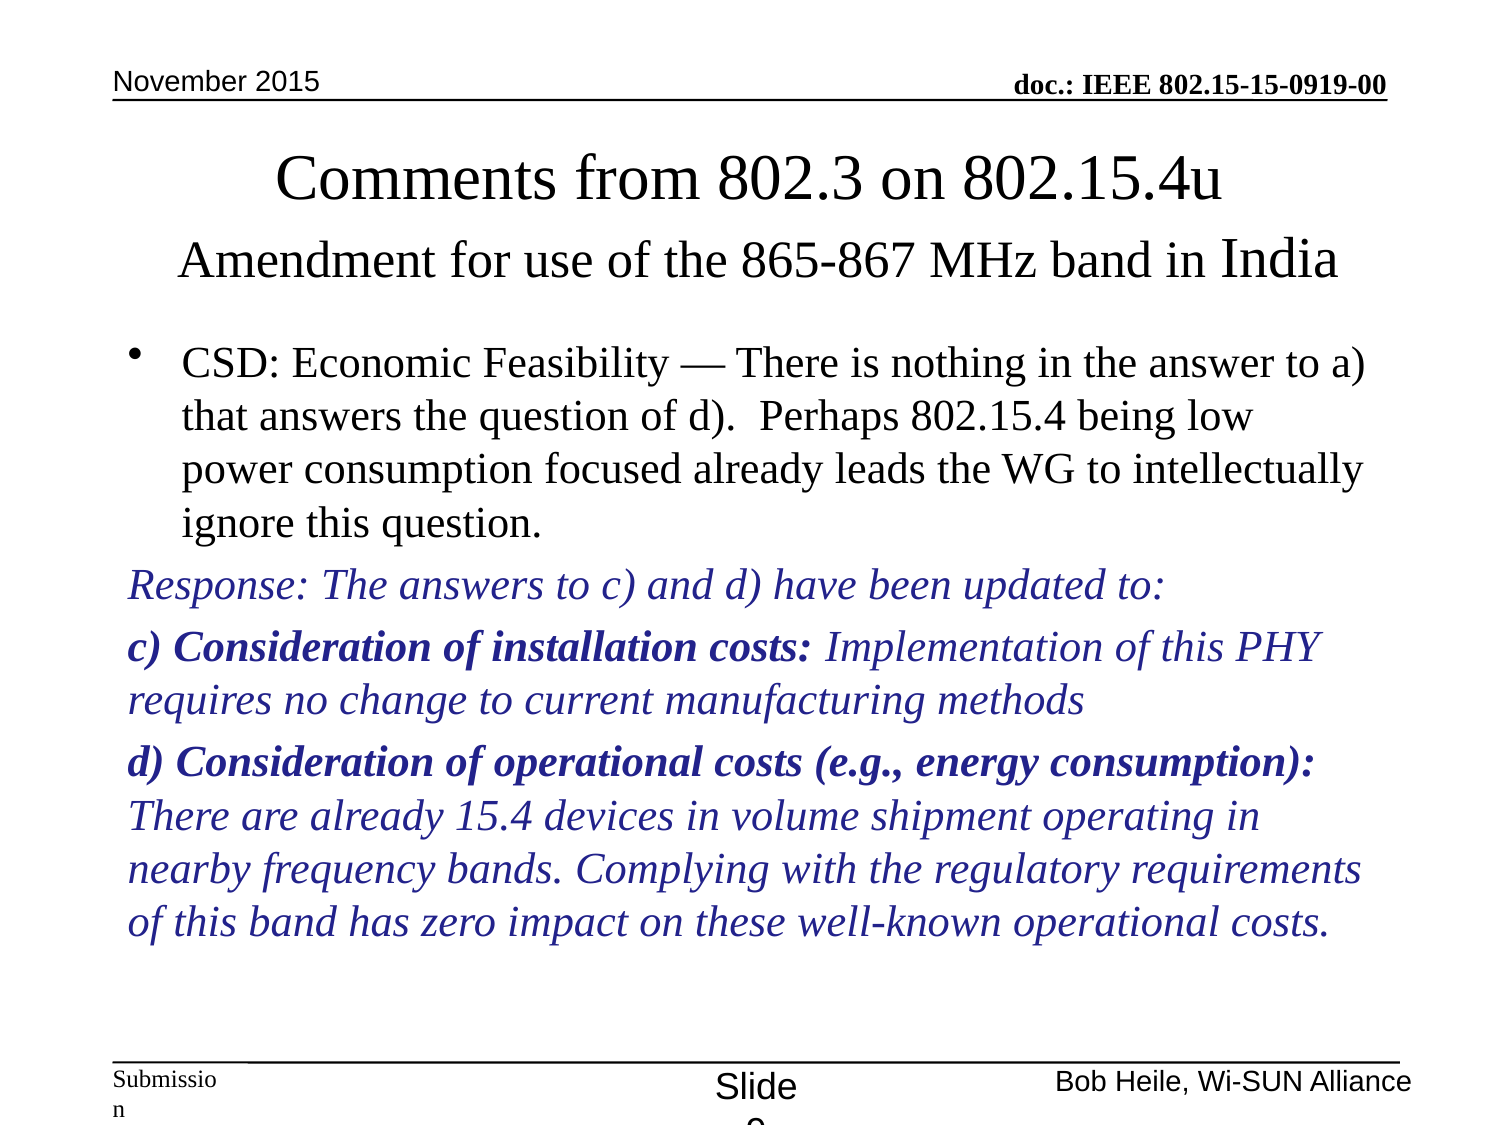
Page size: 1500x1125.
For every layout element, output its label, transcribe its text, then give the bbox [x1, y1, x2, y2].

footer Bob Heile, Wi-SUN Alliance [900, 1062, 1413, 1098]
list CSD: Economic Feasibility — There is nothing in the answer to a) that answers the question of d). Perhaps 802.15.4 being low power consumption focused already leads the WG to intellectually ignore this question. Response: The answers to c) and d) have been updated to: c) Consideration of installation costs: Implementation of this PHY requires no change to current manufacturing methods d) Consideration of operational costs (e.g., energy consumption): There are already 15.4 devices in volume shipment operating in nearby frequency bands. Complying with the regulatory requirements of this band has zero impact on these well-known operational costs. [112, 324, 1388, 1000]
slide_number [112, 62, 375, 98]
title Comments from 802.3 on 802.15.4u Amendment for use of the 865-867 MHz band in India [112, 125, 1388, 300]
slide_number Slide 9 [712, 1062, 800, 1093]
